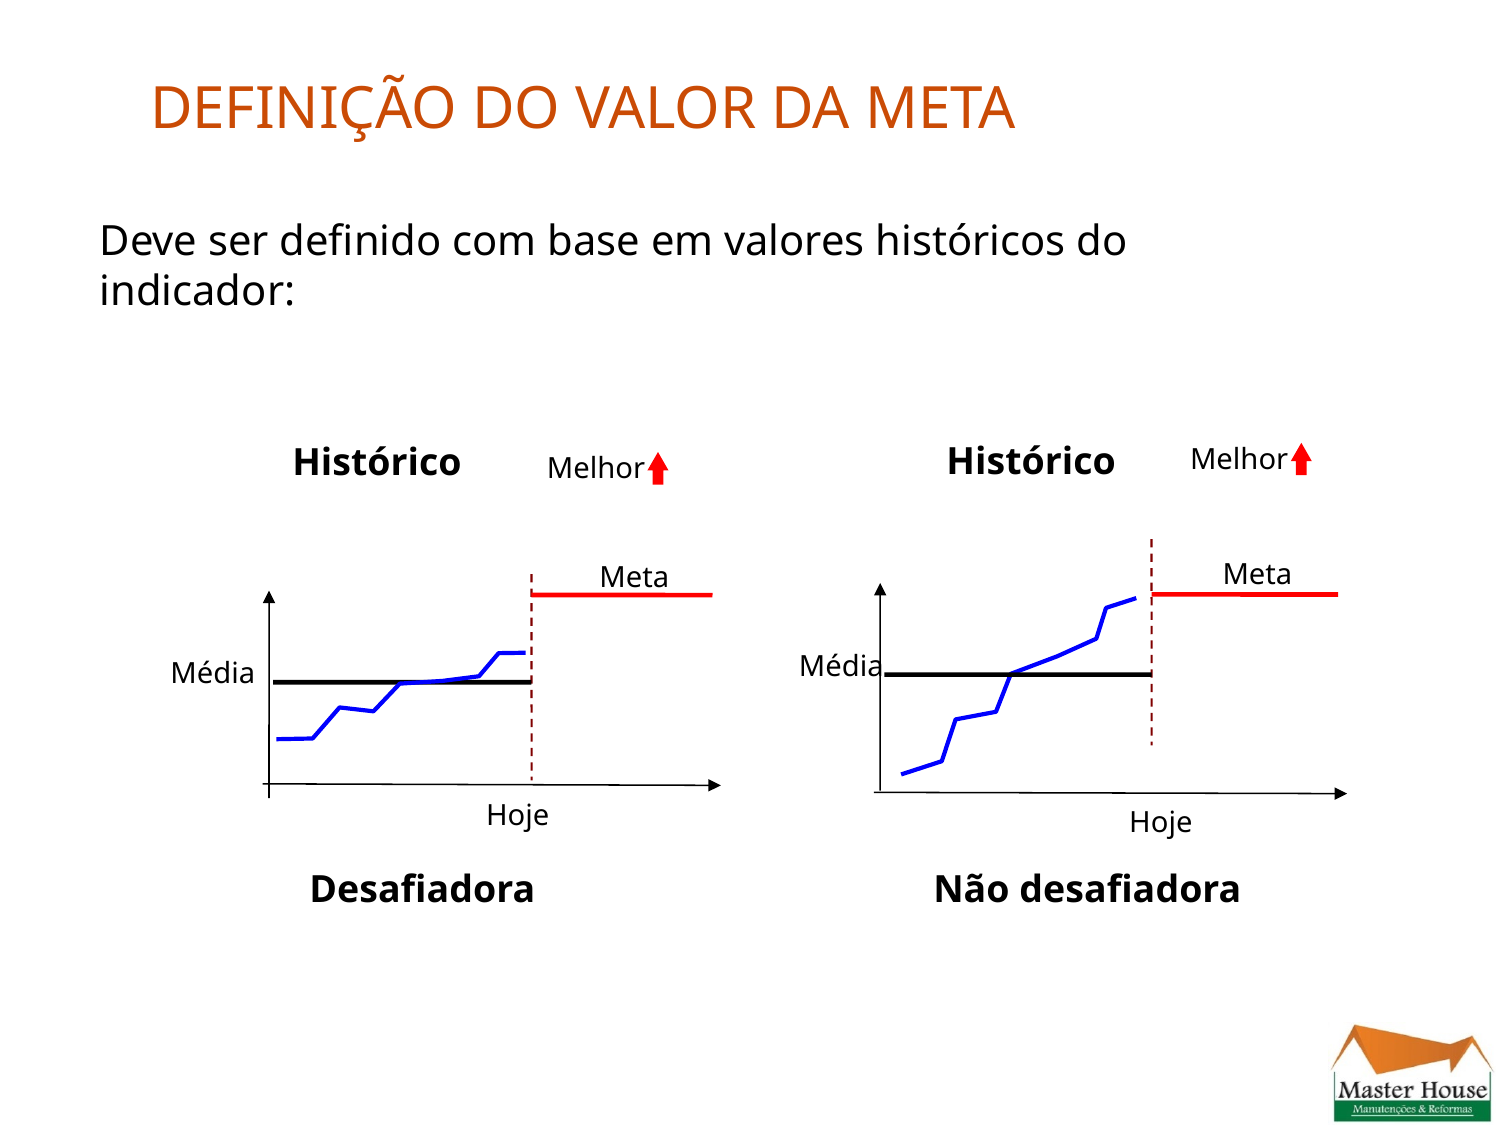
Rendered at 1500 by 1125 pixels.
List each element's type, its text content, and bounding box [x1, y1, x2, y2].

text_box Deve ser definido com base em valores históricos do indicador: [52, 208, 1282, 320]
picture [1328, 1021, 1496, 1125]
text_box Não desafiadora [886, 859, 1284, 917]
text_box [155, 430, 722, 840]
text_box Desafiadora [262, 859, 577, 917]
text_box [783, 429, 1348, 847]
title Definição do valor da meta [135, 60, 1369, 150]
